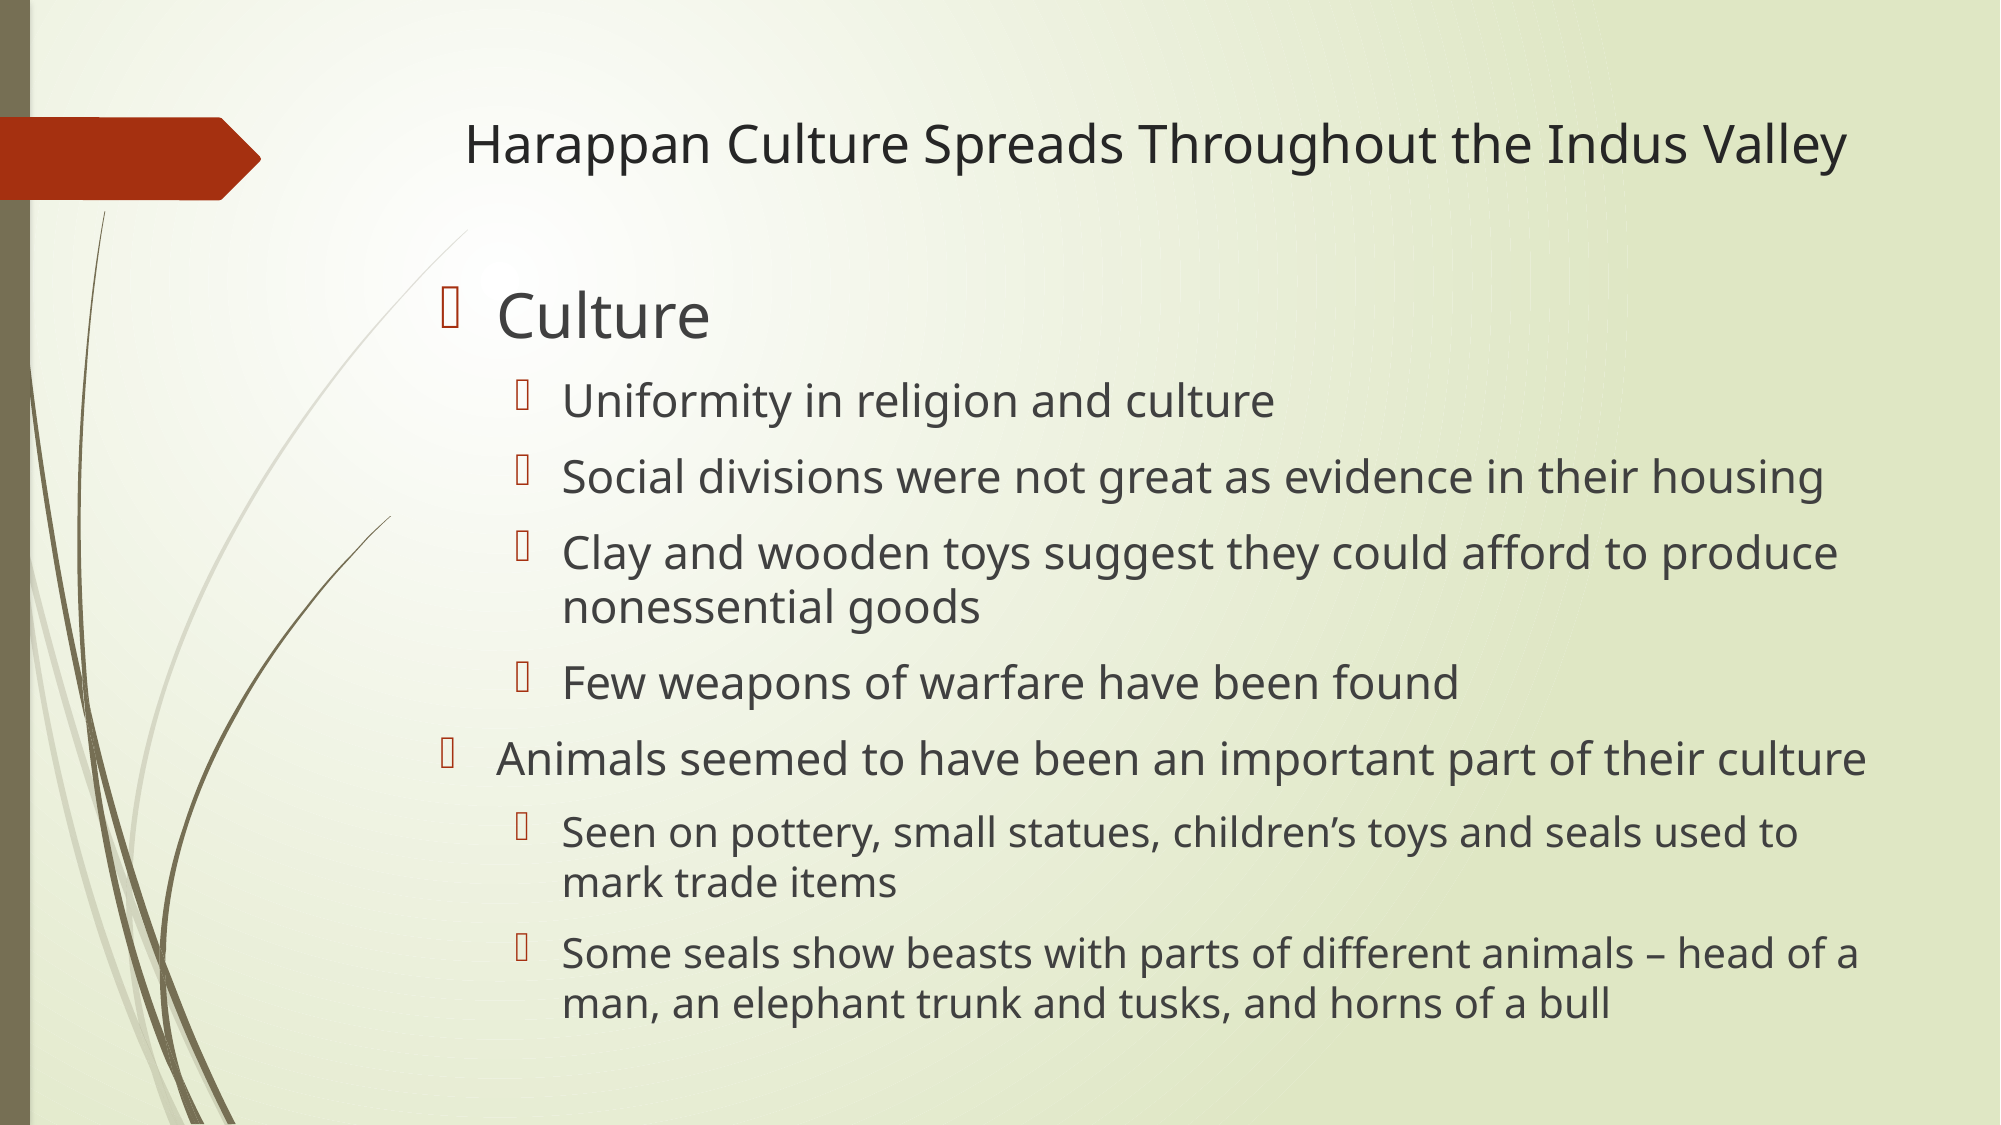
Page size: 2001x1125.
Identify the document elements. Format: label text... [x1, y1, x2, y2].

list Culture Uniformity in religion and culture Social divisions were not great as evidence in their housing Clay and wooden toys suggest they could afford to produce nonessential goods Few weapons of warfare have been found Animals seemed to have been an important part of their culture Seen on pottery, small statues, children’s toys and seals used to mark trade items Some seals show beasts with parts of different animals – head of a man, an elephant trunk and tusks, and horns of a bull [424, 268, 1888, 1125]
title Harappan Culture Spreads Throughout the Indus Valley [425, 102, 1888, 240]
